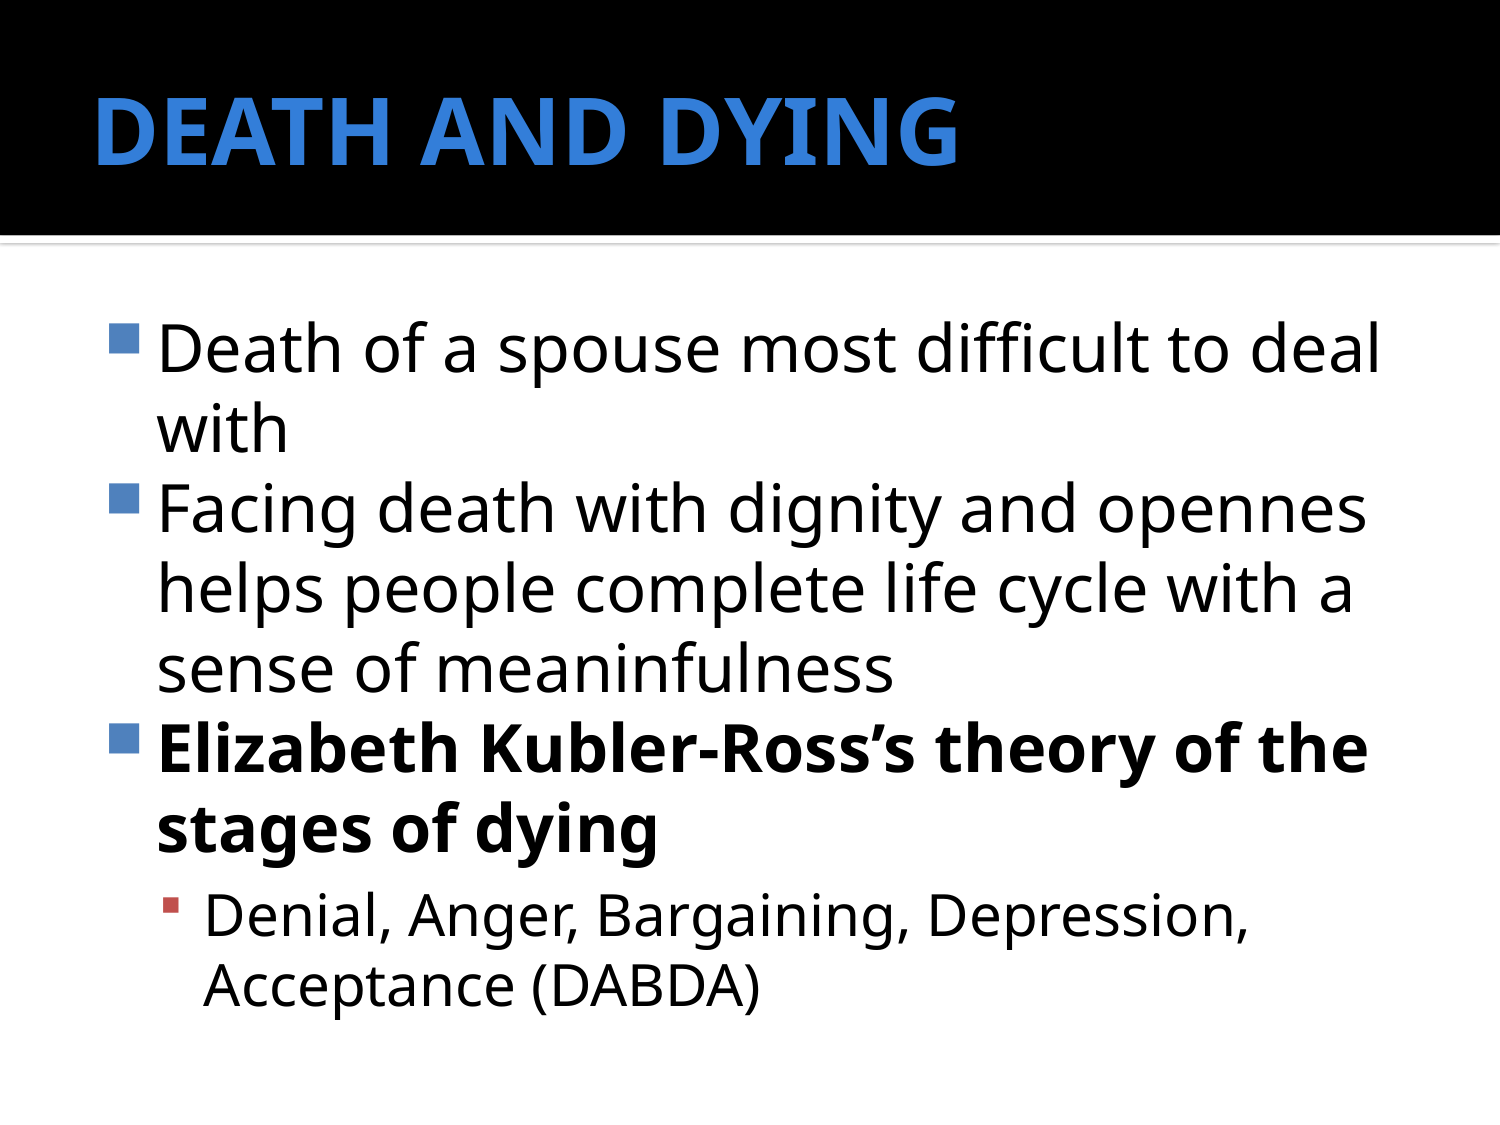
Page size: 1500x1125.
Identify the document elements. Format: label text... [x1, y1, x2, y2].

list Death of a spouse most difficult to deal with Facing death with dignity and opennes helps people complete life cycle with a sense of meaninfulness Elizabeth Kubler-Ross’s theory of the stages of dying Denial, Anger, Bargaining, Depression, Acceptance (DABDA) [75, 291, 1425, 1050]
title DEATH AND DYING [75, 25, 1425, 231]
